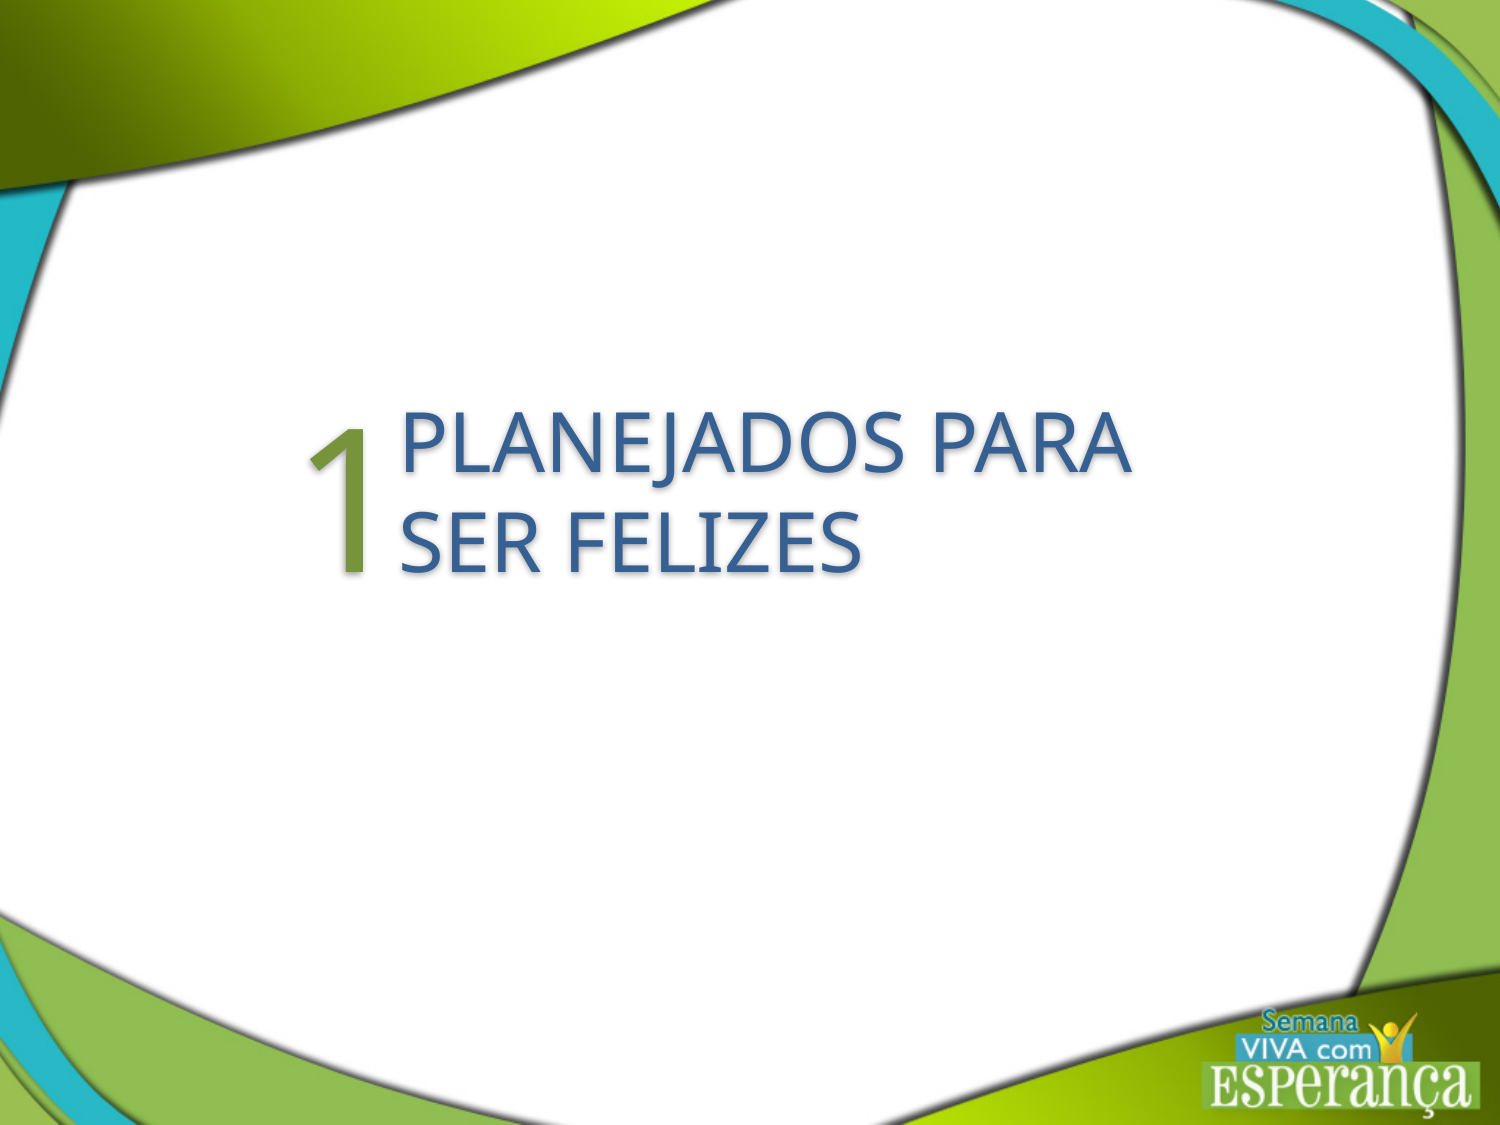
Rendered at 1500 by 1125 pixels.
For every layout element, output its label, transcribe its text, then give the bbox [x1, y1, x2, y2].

text_box PLANEJADOS PARA SER FELIZES [383, 381, 1318, 597]
picture [0, 0, 1500, 1125]
text_box 1 [277, 364, 360, 621]
